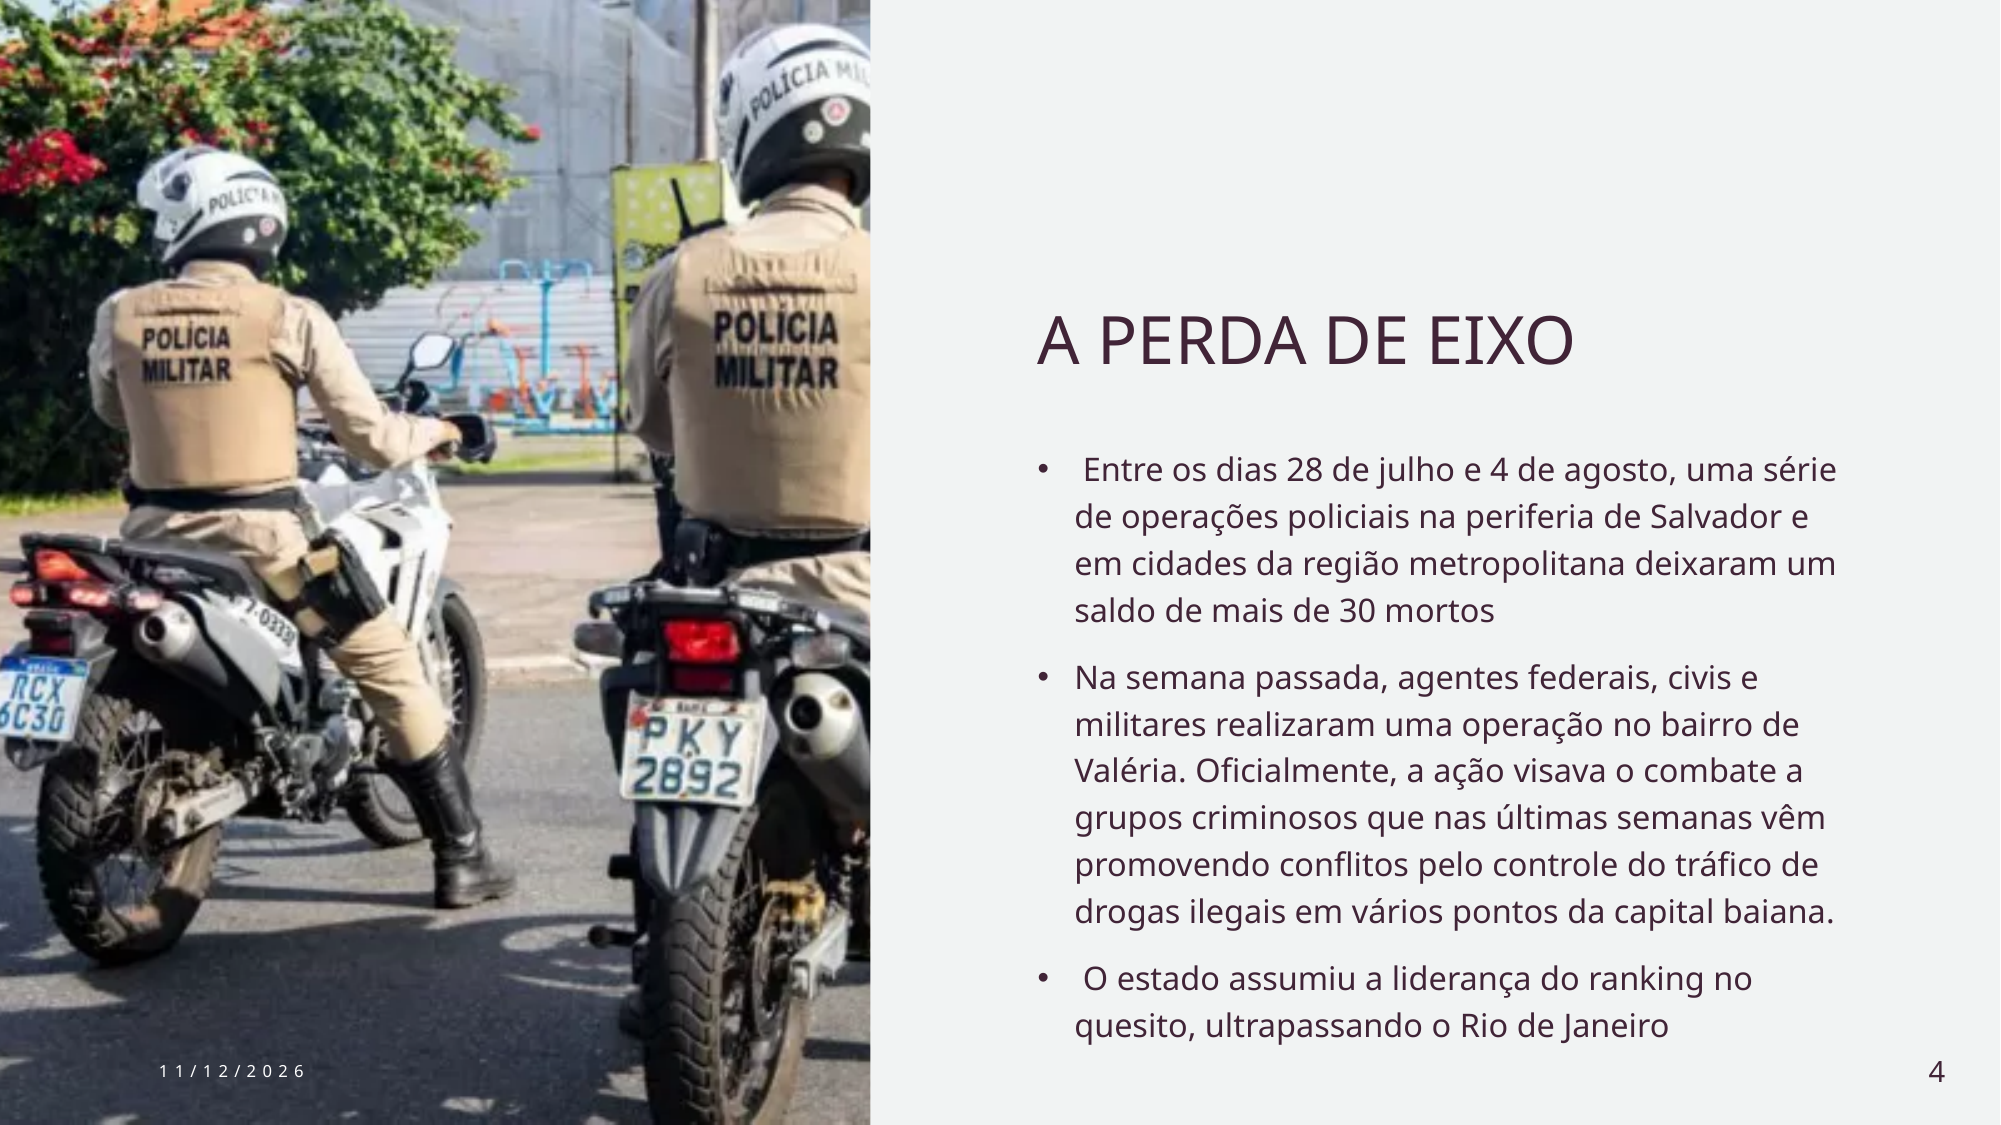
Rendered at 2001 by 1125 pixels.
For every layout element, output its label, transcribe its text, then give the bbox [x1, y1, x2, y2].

picture [0, 0, 872, 1125]
slide_number 4 [1875, 1042, 1961, 1103]
title A PERDA DE EIXO [1022, 138, 1855, 386]
list Entre os dias 28 de julho e 4 de agosto, uma série de operações policiais na periferia de Salvador e em cidades da região metropolitana deixaram um saldo de mais de 30 mortos Na semana passada, agentes federais, civis e militares realizaram uma operação no bairro de Valéria. Oficialmente, a ação visava o combate a grupos criminosos que nas últimas semanas vêm promovendo conflitos pelo controle do tráfico de drogas ilegais em vários pontos da capital baiana. O estado assumiu a liderança do ranking no quesito, ultrapassando o Rio de Janeiro [1022, 433, 1857, 1074]
